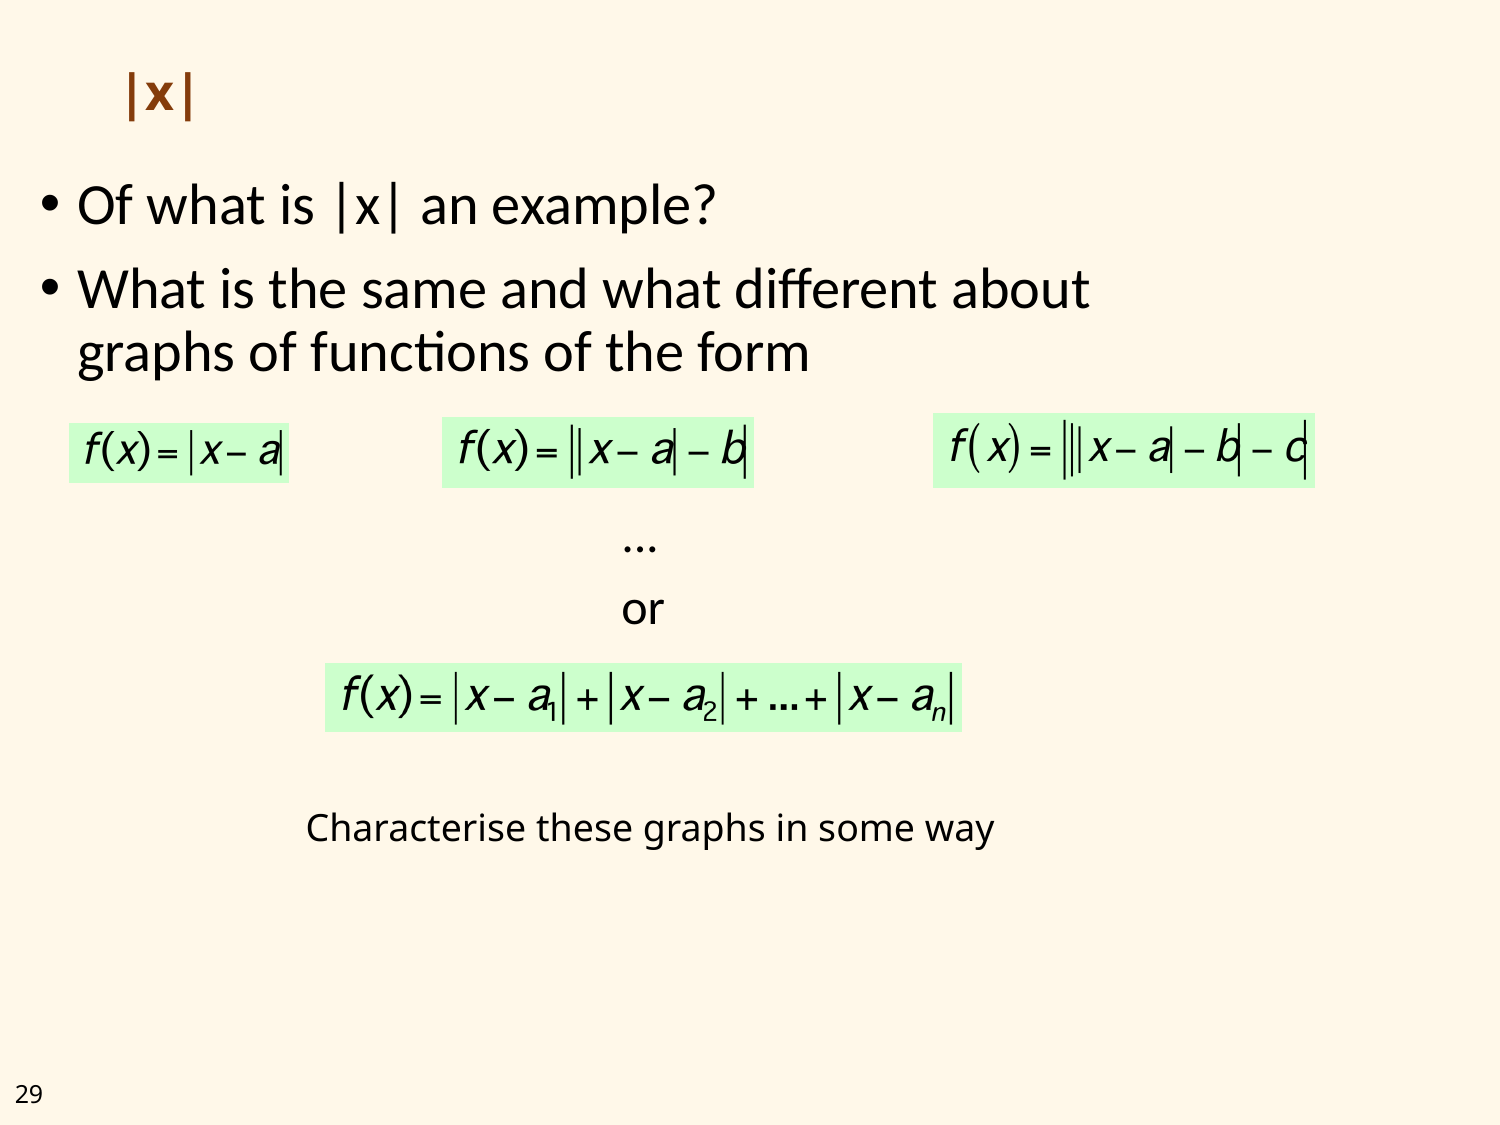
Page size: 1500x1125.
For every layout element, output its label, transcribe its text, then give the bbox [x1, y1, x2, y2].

picture [441, 417, 755, 488]
text_box Characterise these graphs in some way [305, 803, 1025, 907]
picture [933, 412, 1315, 489]
picture [68, 423, 290, 484]
text_box ... [621, 501, 659, 562]
list Of what is |x| an example? What is the same and what different about graphs of functions of the form [24, 166, 1432, 459]
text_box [324, 573, 963, 732]
title |x| [103, 59, 1397, 137]
